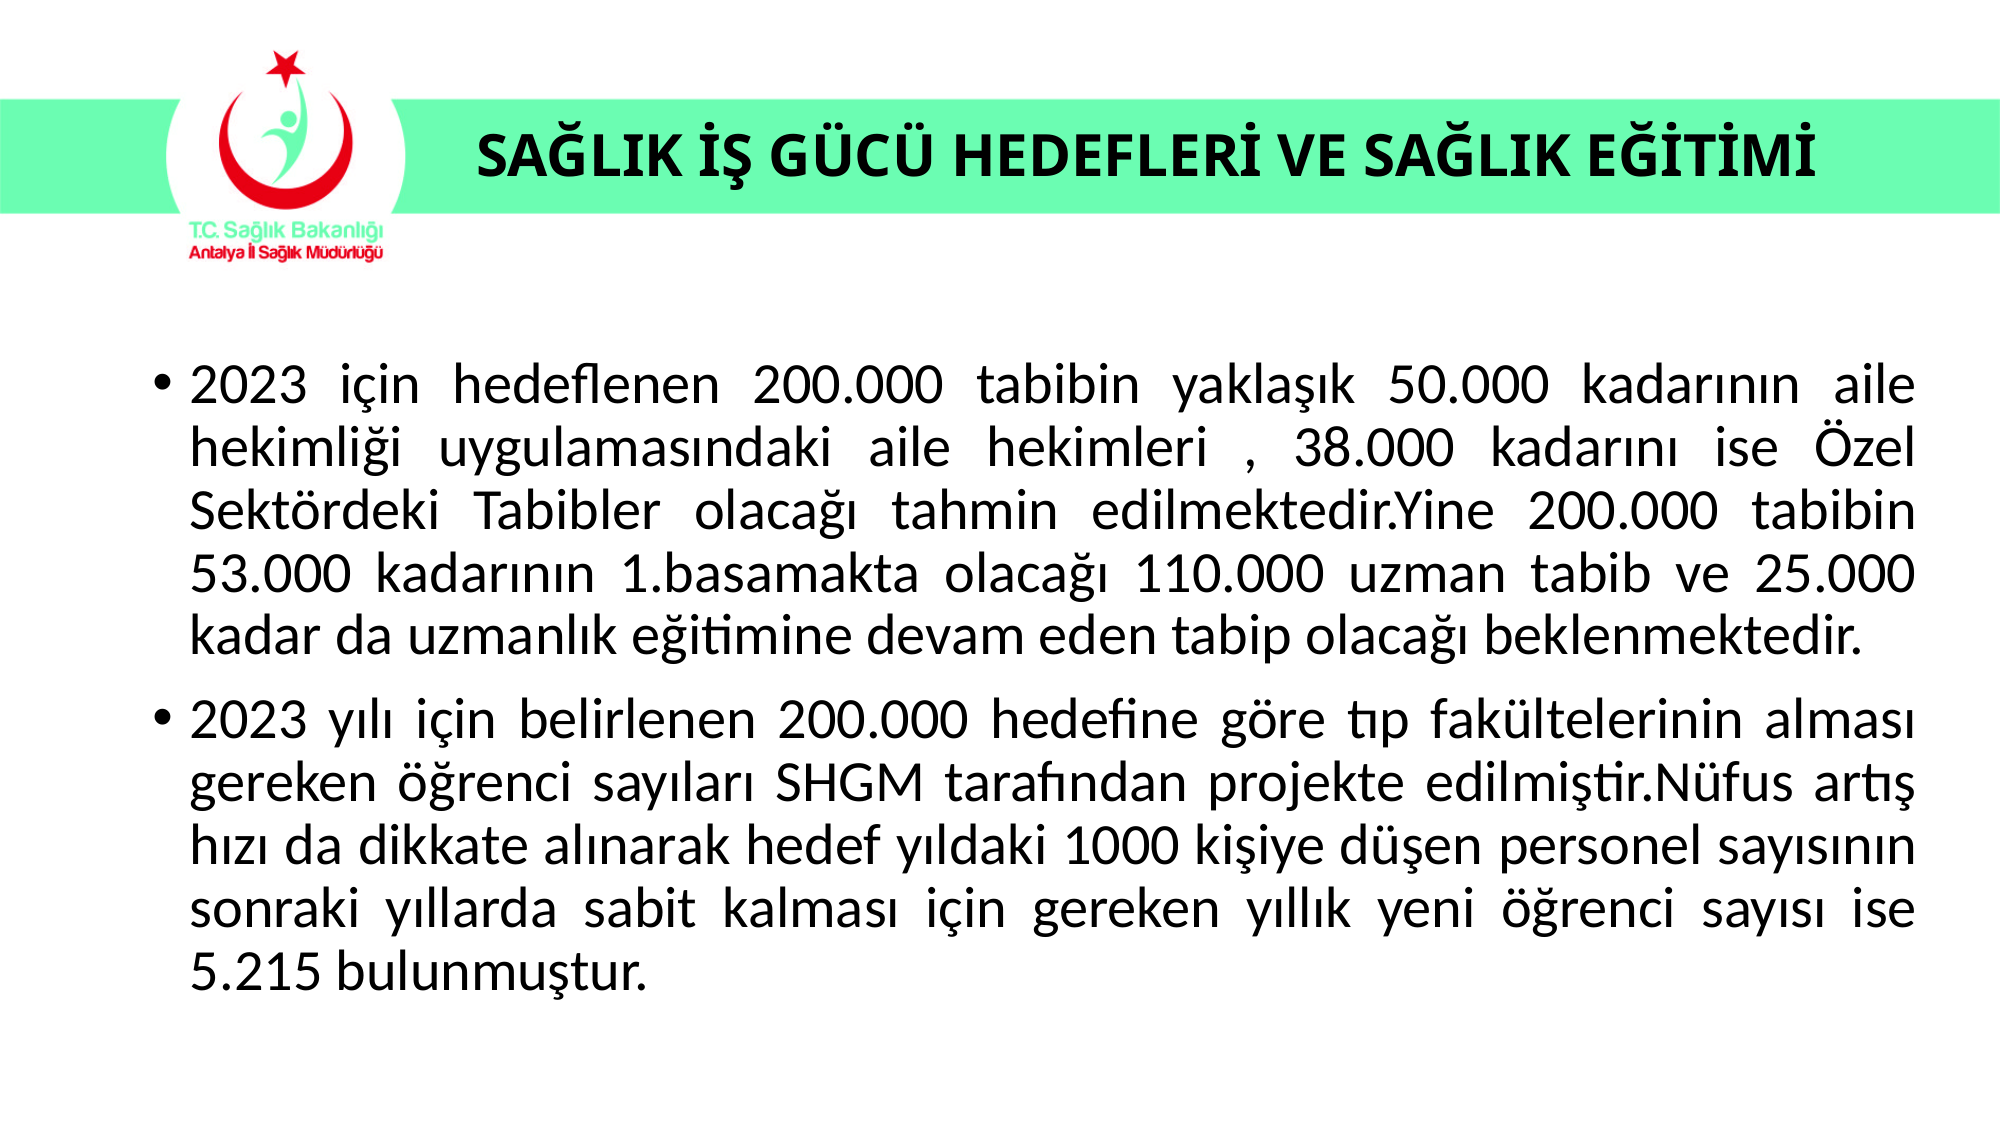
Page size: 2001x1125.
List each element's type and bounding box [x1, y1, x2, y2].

list [0, 0, 2000, 1125]
